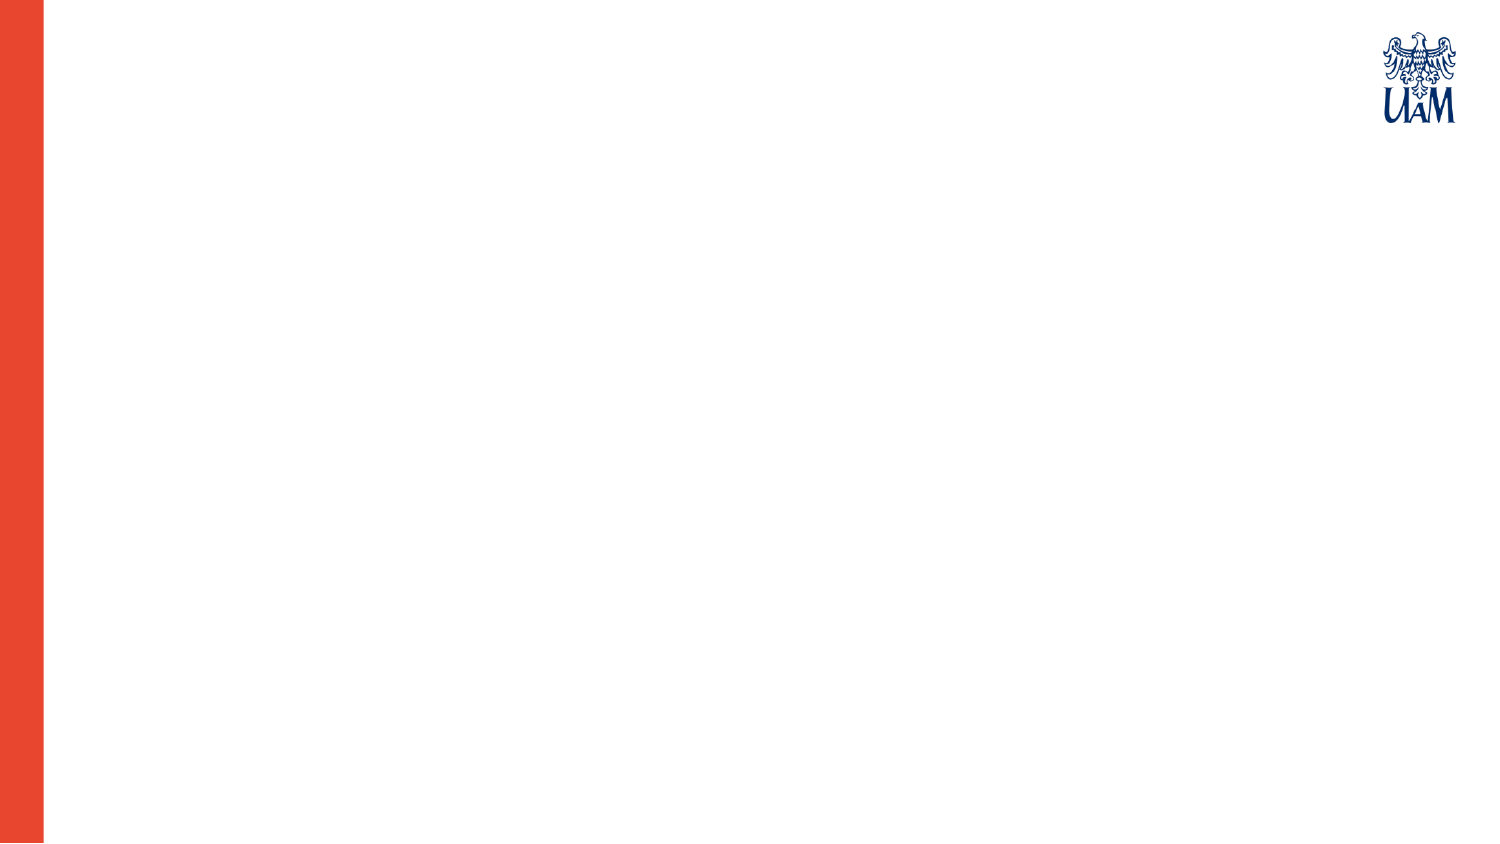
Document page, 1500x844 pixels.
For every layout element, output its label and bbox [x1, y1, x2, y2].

picture [1383, 32, 1456, 123]
